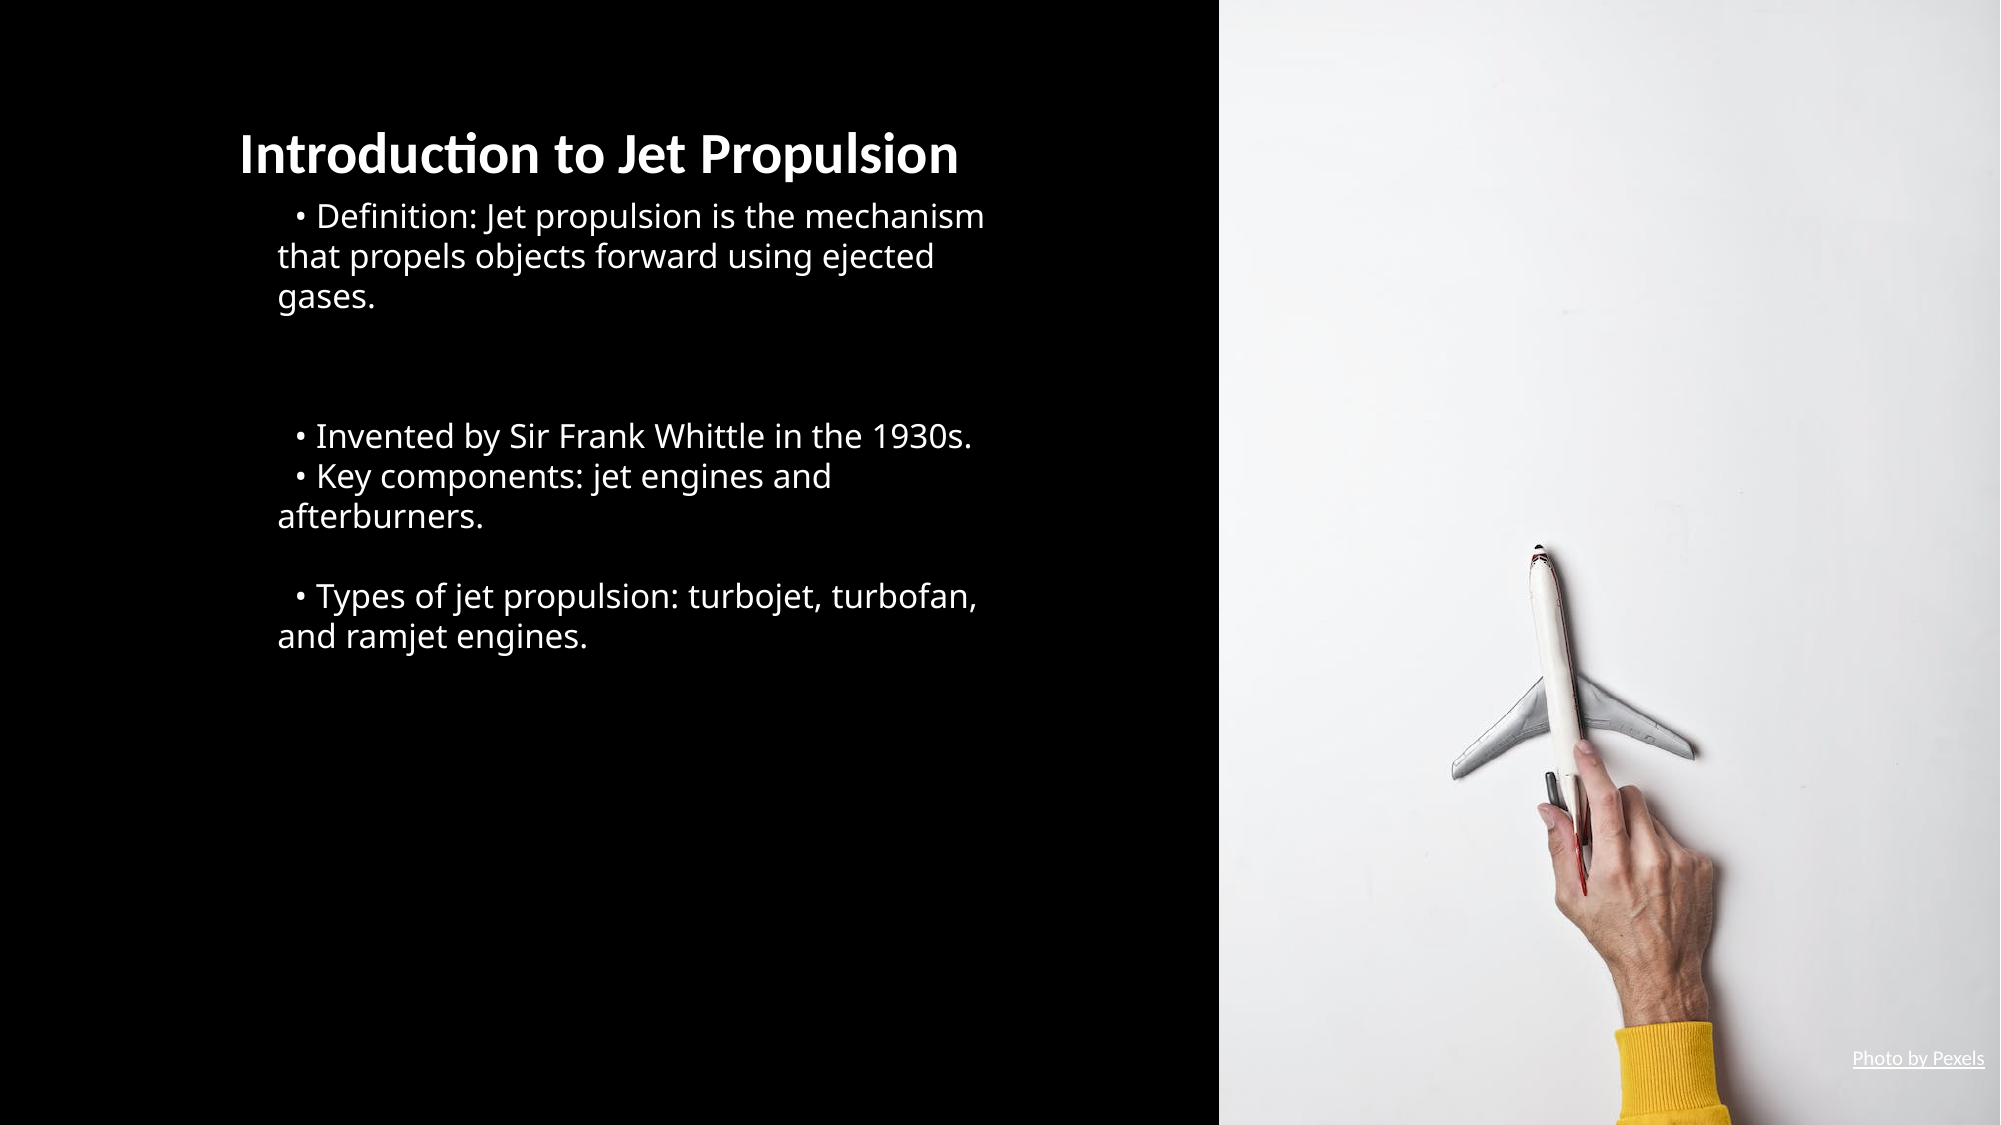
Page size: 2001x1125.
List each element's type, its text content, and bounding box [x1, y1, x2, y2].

text_box • Types of jet propulsion: turbojet, turbofan, and ramjet engines. [262, 577, 1013, 653]
text_box Introduction to Jet Propulsion [225, 112, 1219, 188]
text_box • Key components: jet engines and afterburners. [262, 457, 1013, 533]
text_box • Definition: Jet propulsion is the mechanism that propels objects forward using ejected gases. [262, 217, 1013, 293]
text_box • Invented by Sir Frank Whittle in the 1930s. [262, 397, 1013, 457]
picture [1219, 0, 2000, 1125]
